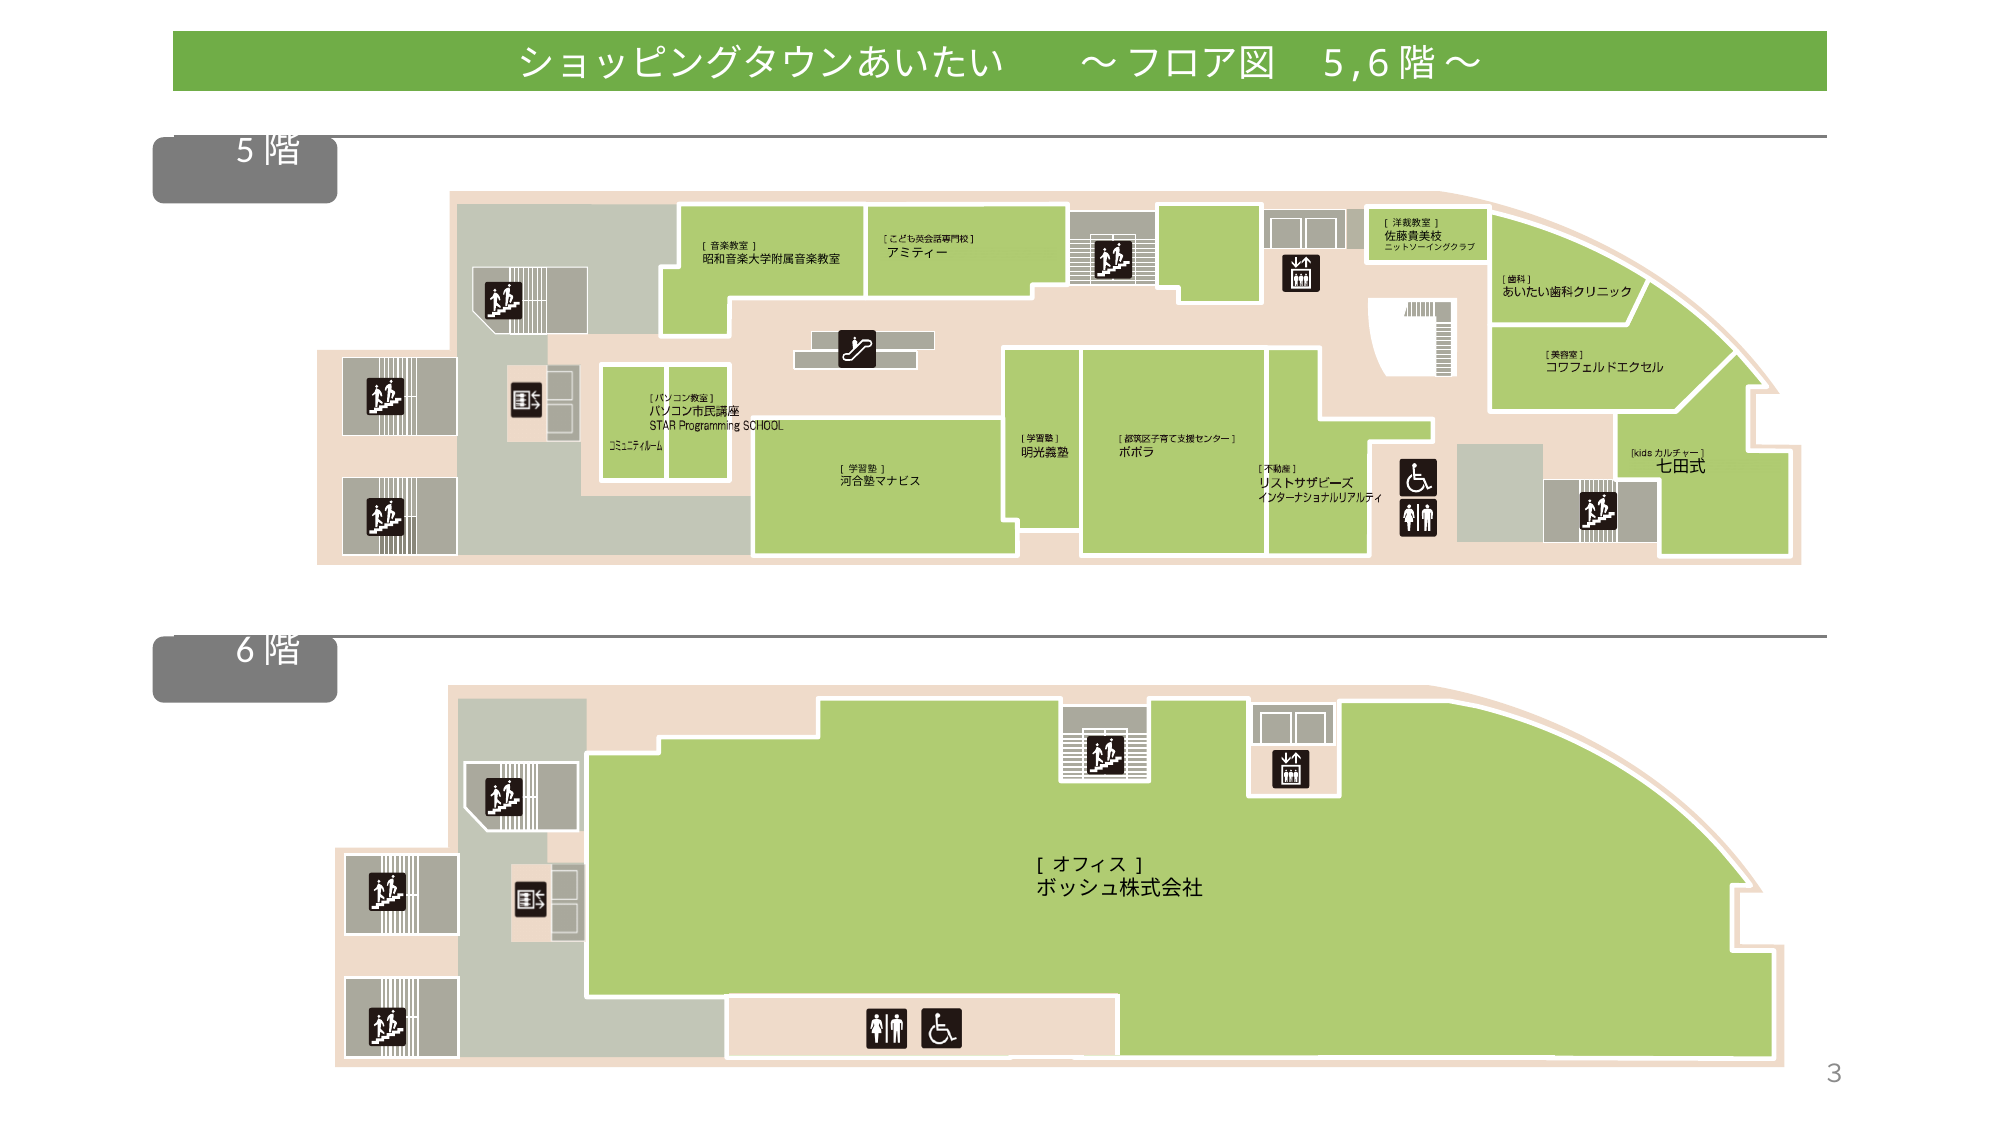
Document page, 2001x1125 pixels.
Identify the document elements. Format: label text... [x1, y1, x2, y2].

text_box ショッピングタウンあいたい ～ フロア図 5,6階 ～ [173, 31, 1827, 91]
slide_number ３ [1412, 1042, 1863, 1103]
picture [334, 684, 1785, 1068]
picture [314, 187, 1804, 565]
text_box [173, 136, 1828, 204]
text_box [173, 636, 1828, 704]
